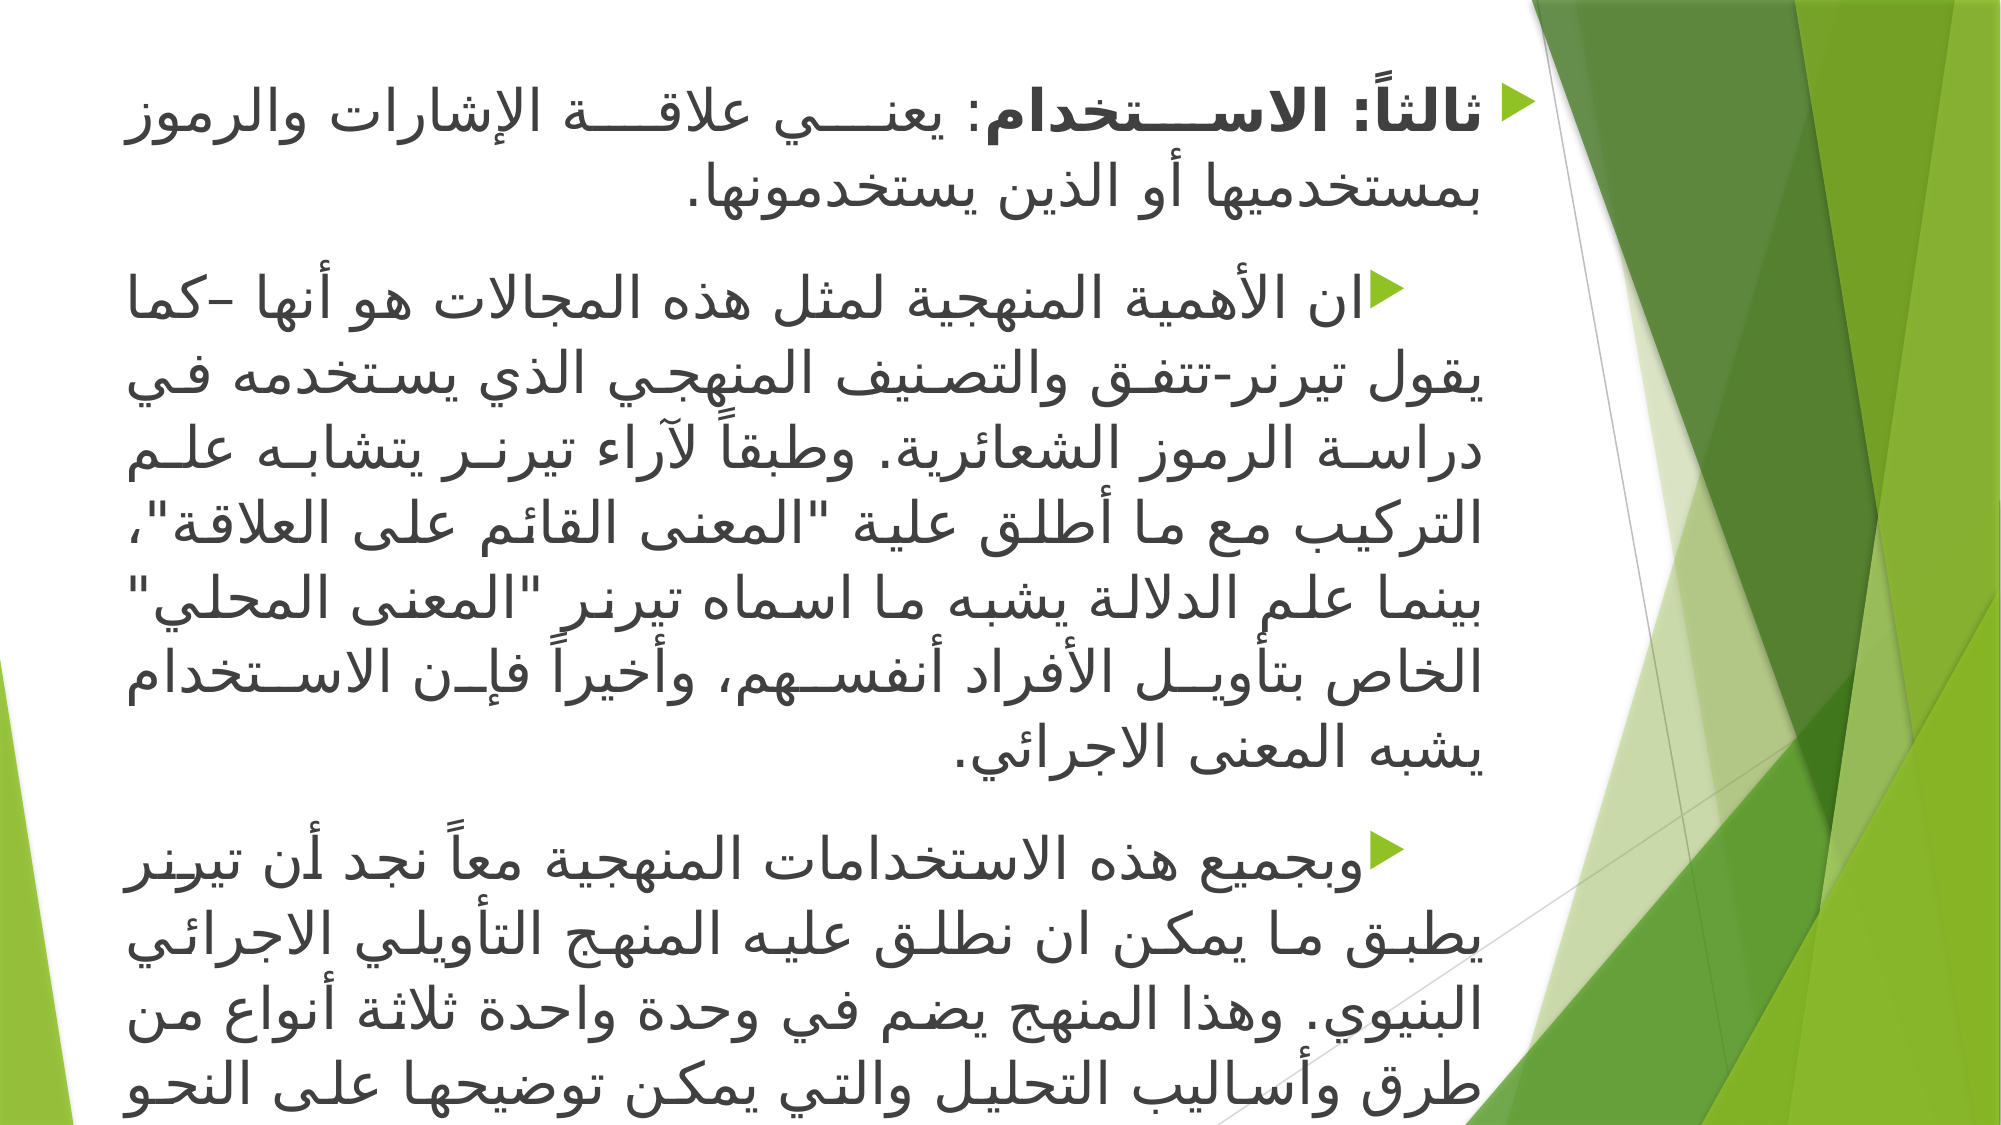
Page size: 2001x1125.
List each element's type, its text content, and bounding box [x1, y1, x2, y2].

list ثالثاً: الاستخدام: يعني علاقة الإشارات والرموز بمستخدميها أو الذين يستخدمونها. ان الأهمية المنهجية لمثل هذه المجالات هو أنها –كما يقول تيرنر-تتفق والتصنيف المنهجي الذي يستخدمه في دراسة الرموز الشعائرية. وطبقاً لآراء تيرنر يتشابه علم التركيب مع ما أطلق علية "المعنى القائم على العلاقة"، بينما علم الدلالة يشبه ما اسماه تيرنر "المعنى المحلي" الخاص بتأويل الأفراد أنفسهم، وأخيراً فإن الاستخدام يشبه المعنى الاجرائي. وبجميع هذه الاستخدامات المنهجية معاً نجد أن تيرنر يطبق ما يمكن ان نطلق عليه المنهج التأويلي الاجرائي البنيوي. وهذا المنهج يضم في وحدة واحدة ثلاثة أنواع من طرق وأساليب التحليل والتي يمكن توضيحها على النحو الاتي: [111, 61, 1556, 1053]
